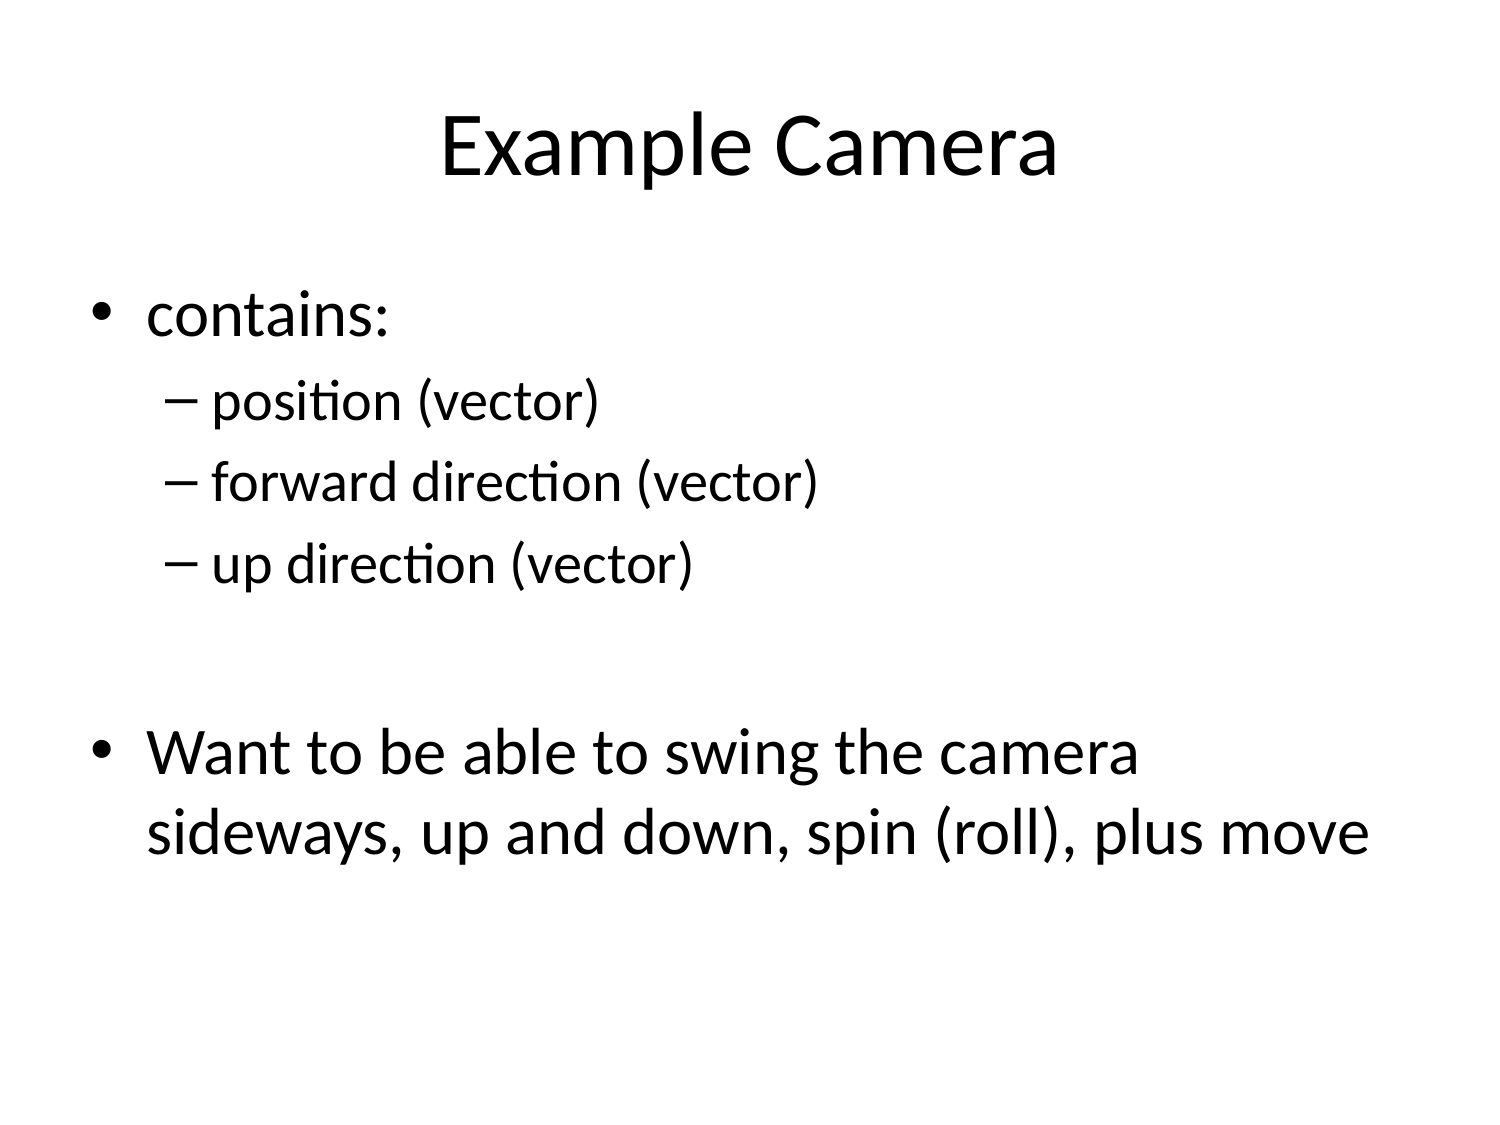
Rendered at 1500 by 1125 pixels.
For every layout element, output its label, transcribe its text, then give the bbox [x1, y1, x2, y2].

list contains: position (vector) forward direction (vector) up direction (vector) Want to be able to swing the camera sideways, up and down, spin (roll), plus move [75, 262, 1425, 1005]
title Example Camera [75, 45, 1425, 233]
